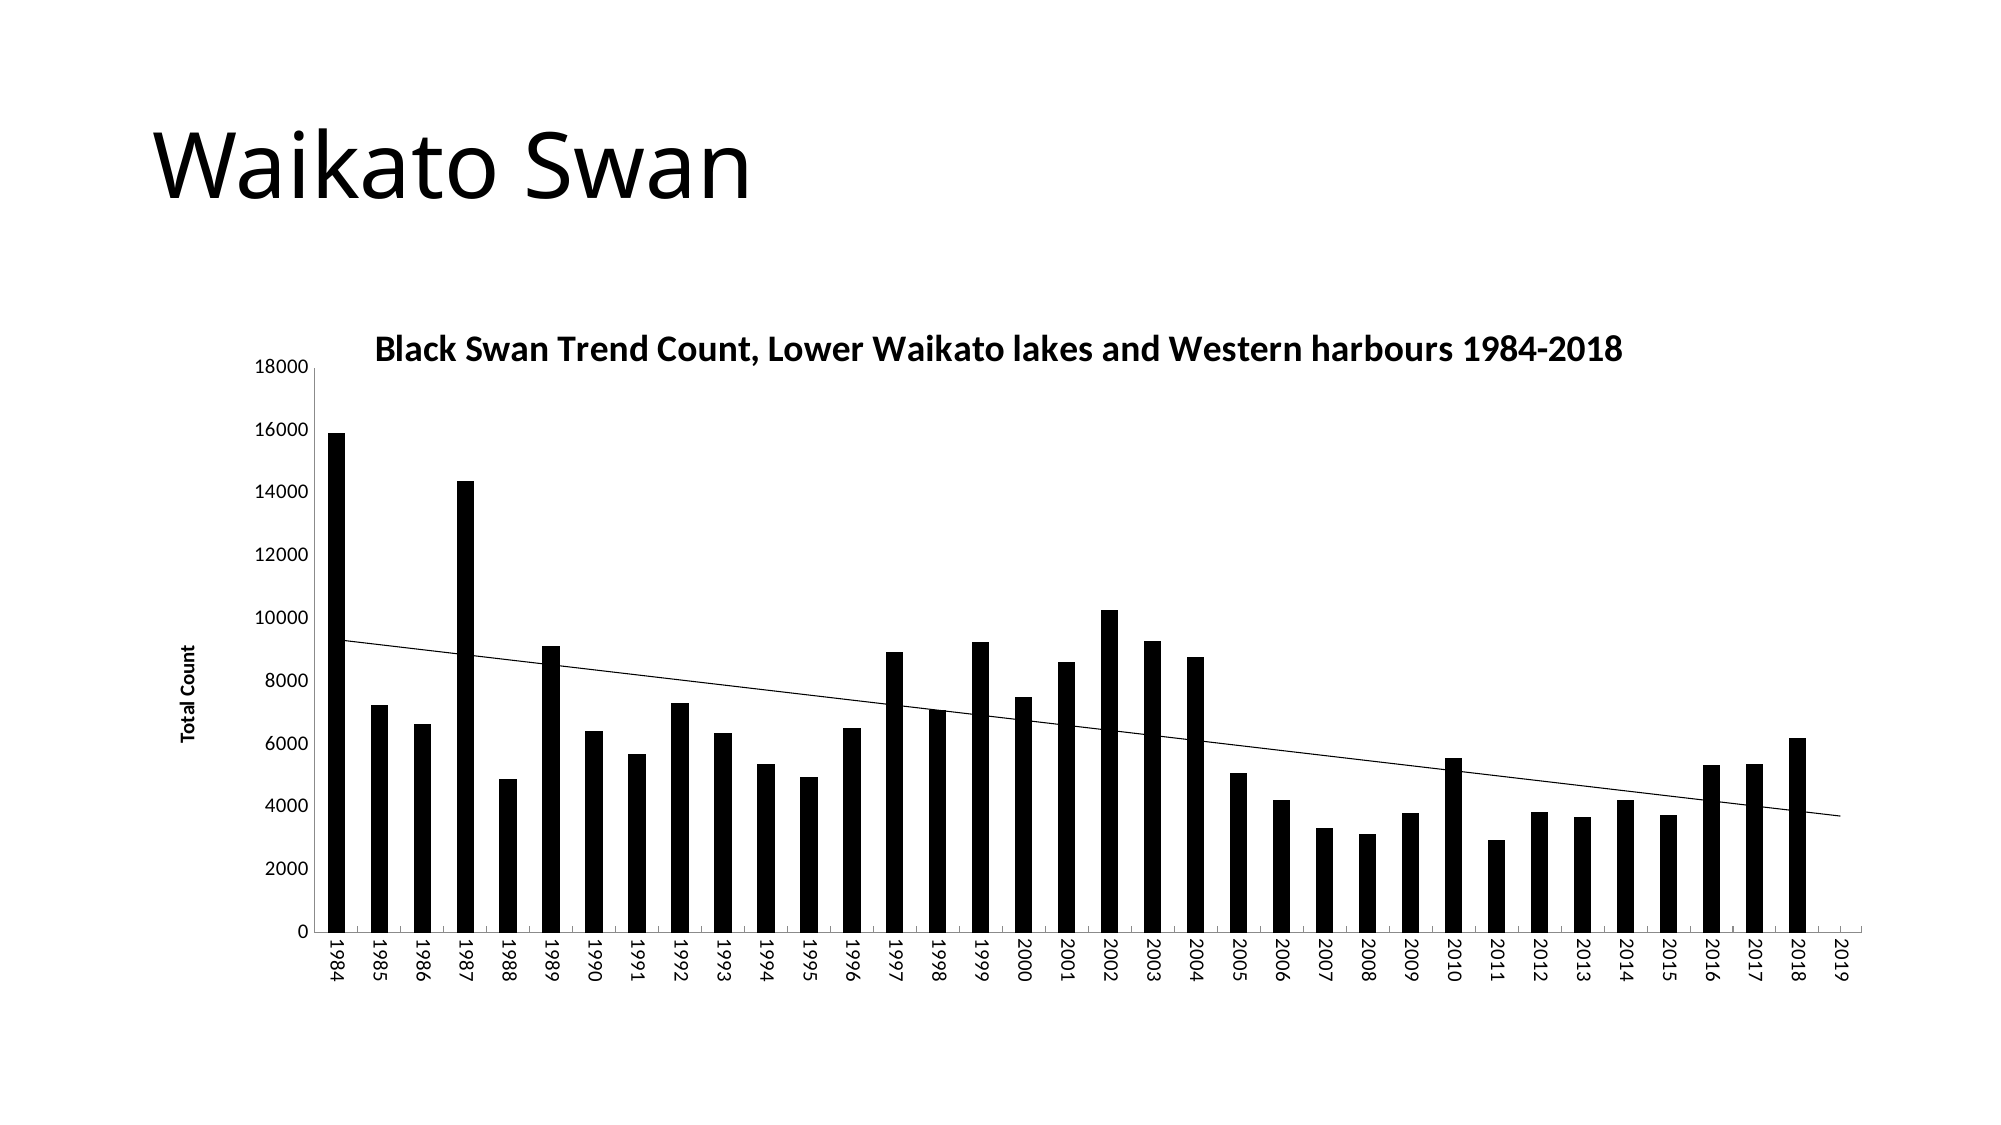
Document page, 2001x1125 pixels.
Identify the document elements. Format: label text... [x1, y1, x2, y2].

title Waikato Swan [137, 59, 1863, 278]
chart [137, 299, 1863, 1014]
